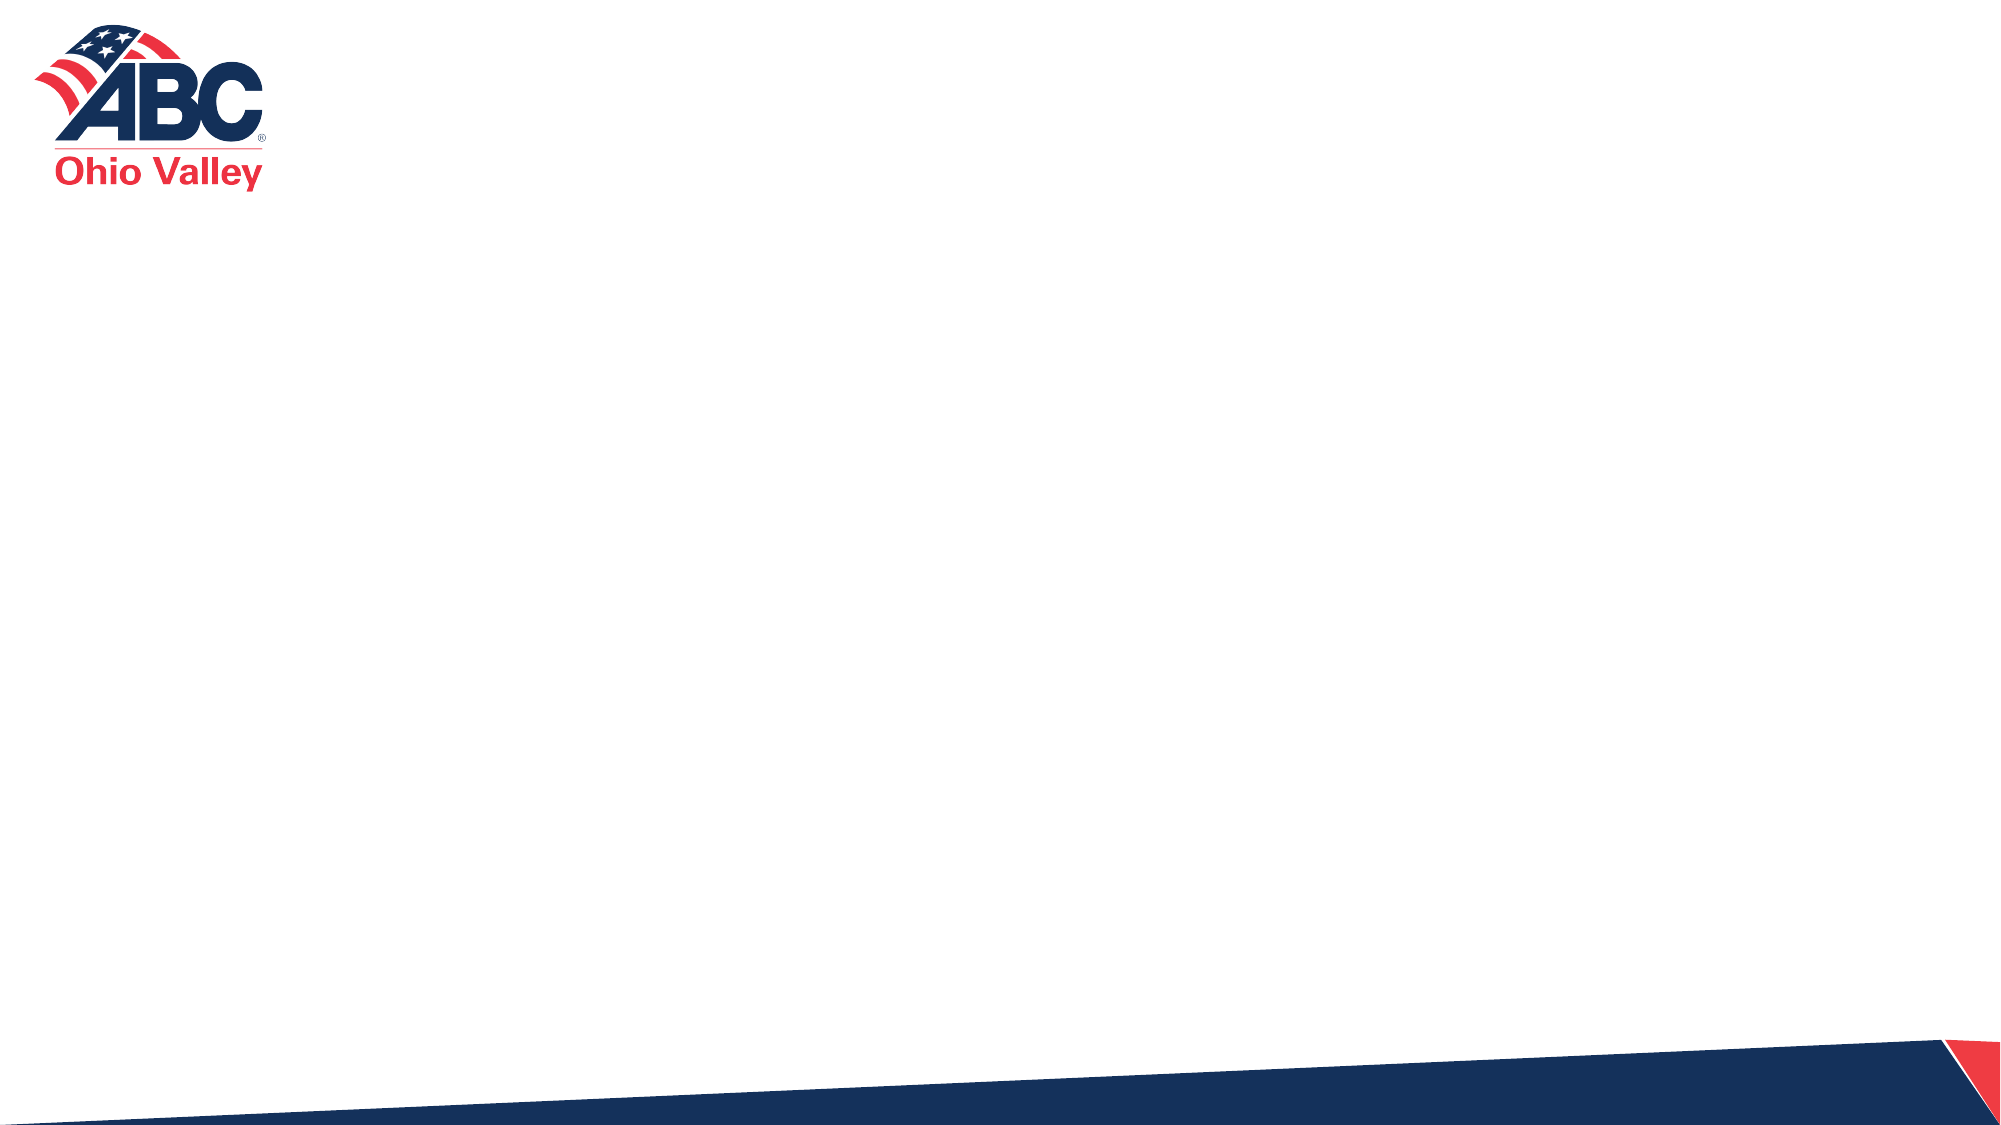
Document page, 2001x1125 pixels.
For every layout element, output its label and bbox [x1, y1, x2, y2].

picture [0, 0, 331, 242]
